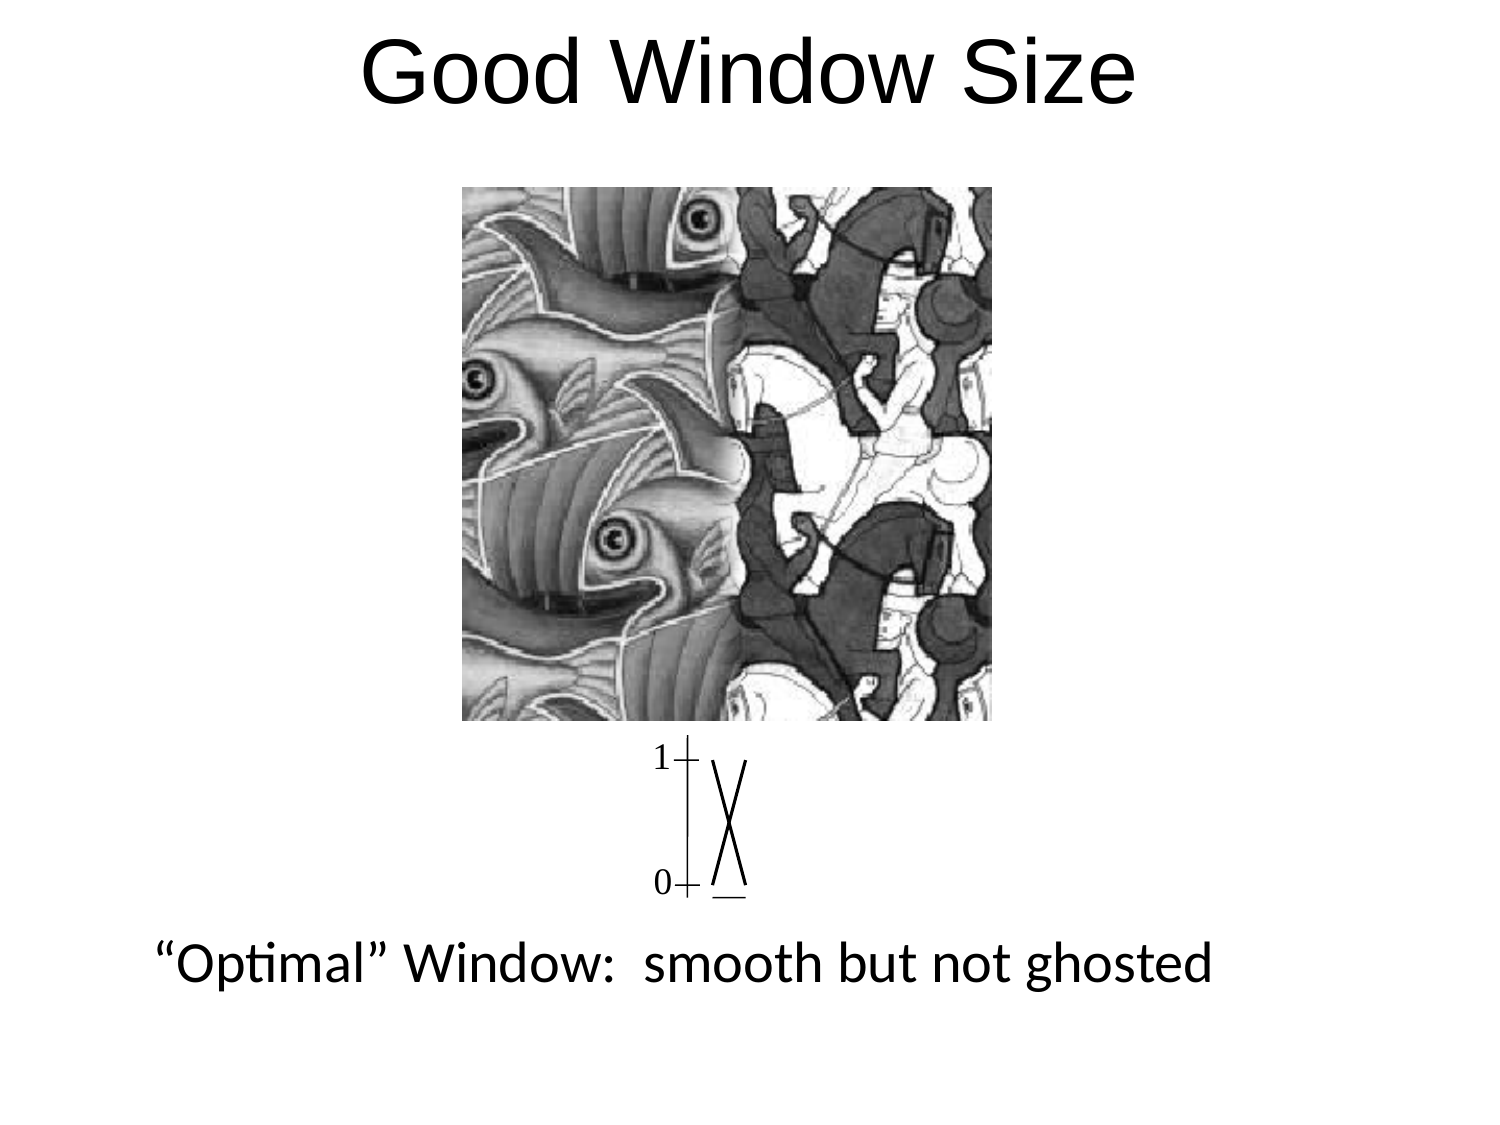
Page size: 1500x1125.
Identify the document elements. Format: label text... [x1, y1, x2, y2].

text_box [637, 724, 746, 911]
picture [462, 187, 992, 722]
text_box “Optimal” Window: smooth but not ghosted [137, 924, 1413, 1088]
title Good Window Size [75, 0, 1425, 161]
